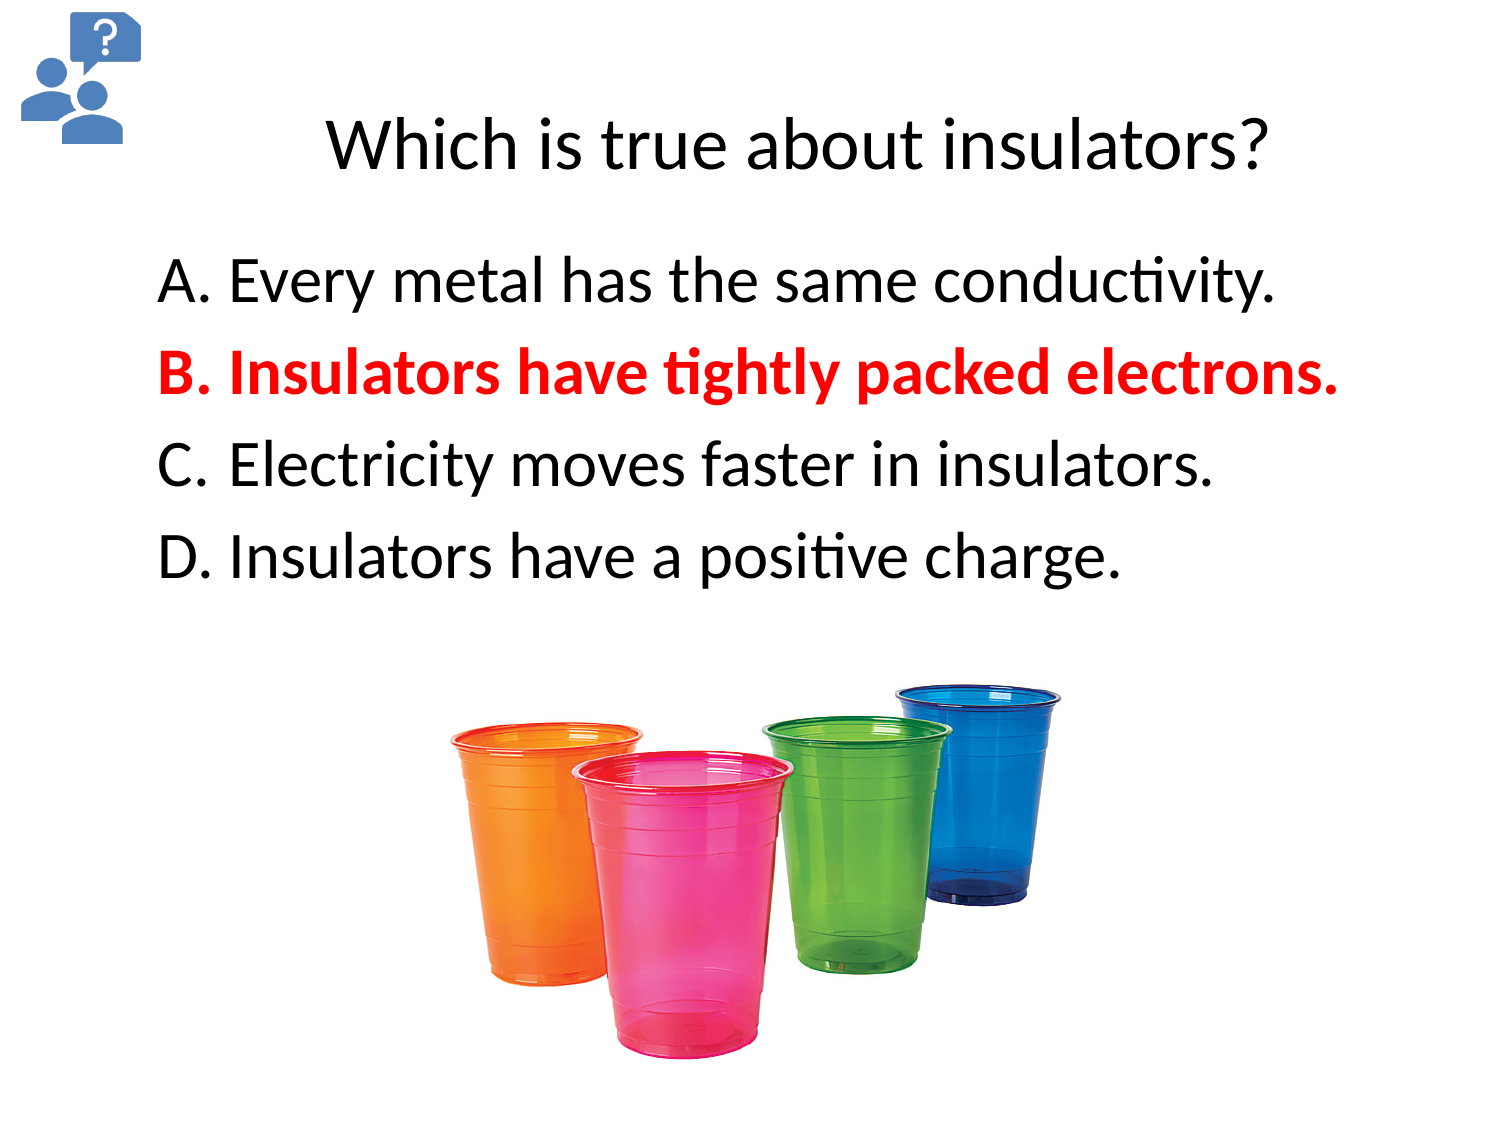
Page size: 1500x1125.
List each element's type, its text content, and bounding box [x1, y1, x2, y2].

text_box Which is true about insulators? [161, 86, 1455, 192]
picture [416, 653, 1084, 1080]
text_box Every metal has the same conductivity. Insulators have tightly packed electrons. Electricity moves faster in insulators. Insulators have a positive charge. [138, 216, 1432, 760]
text_box [0, 0, 162, 157]
